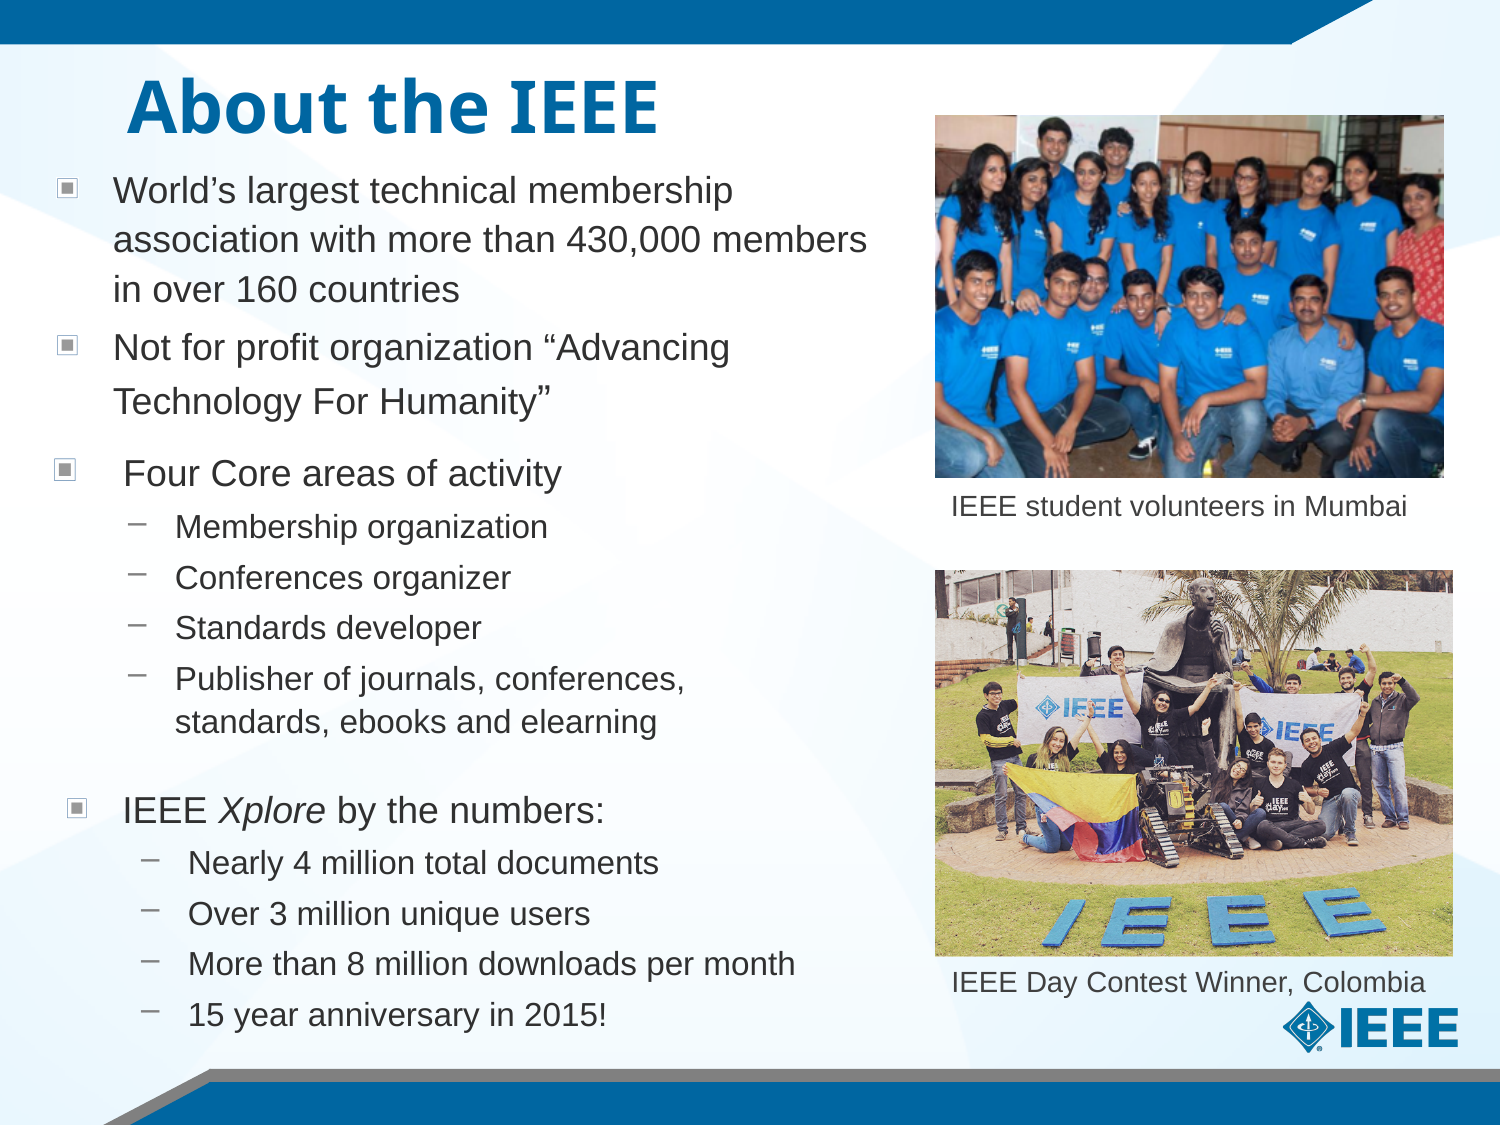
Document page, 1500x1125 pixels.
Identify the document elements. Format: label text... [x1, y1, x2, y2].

title About the IEEE [112, 53, 1263, 192]
text_box IEEE Xplore by the numbers: Nearly 4 million total documents Over 3 million unique users More than 8 million downloads per month 15 year anniversary in 2015! [51, 773, 1002, 1041]
text_box IEEE Day Contest Winner, Colombia [936, 957, 1442, 1006]
picture [0, 0, 1500, 1125]
text_box IEEE student volunteers in Mumbai [936, 479, 1432, 530]
text_box World’s largest technical membership association with more than 430,000 members in over 160 countries Not for profit organization “Advancing Technology For Humanity” [27, 96, 898, 447]
text_box Four Core areas of activity Membership organization Conferences organizer Standards developer Publisher of journals, conferences, standards, ebooks and elearning [38, 432, 844, 748]
